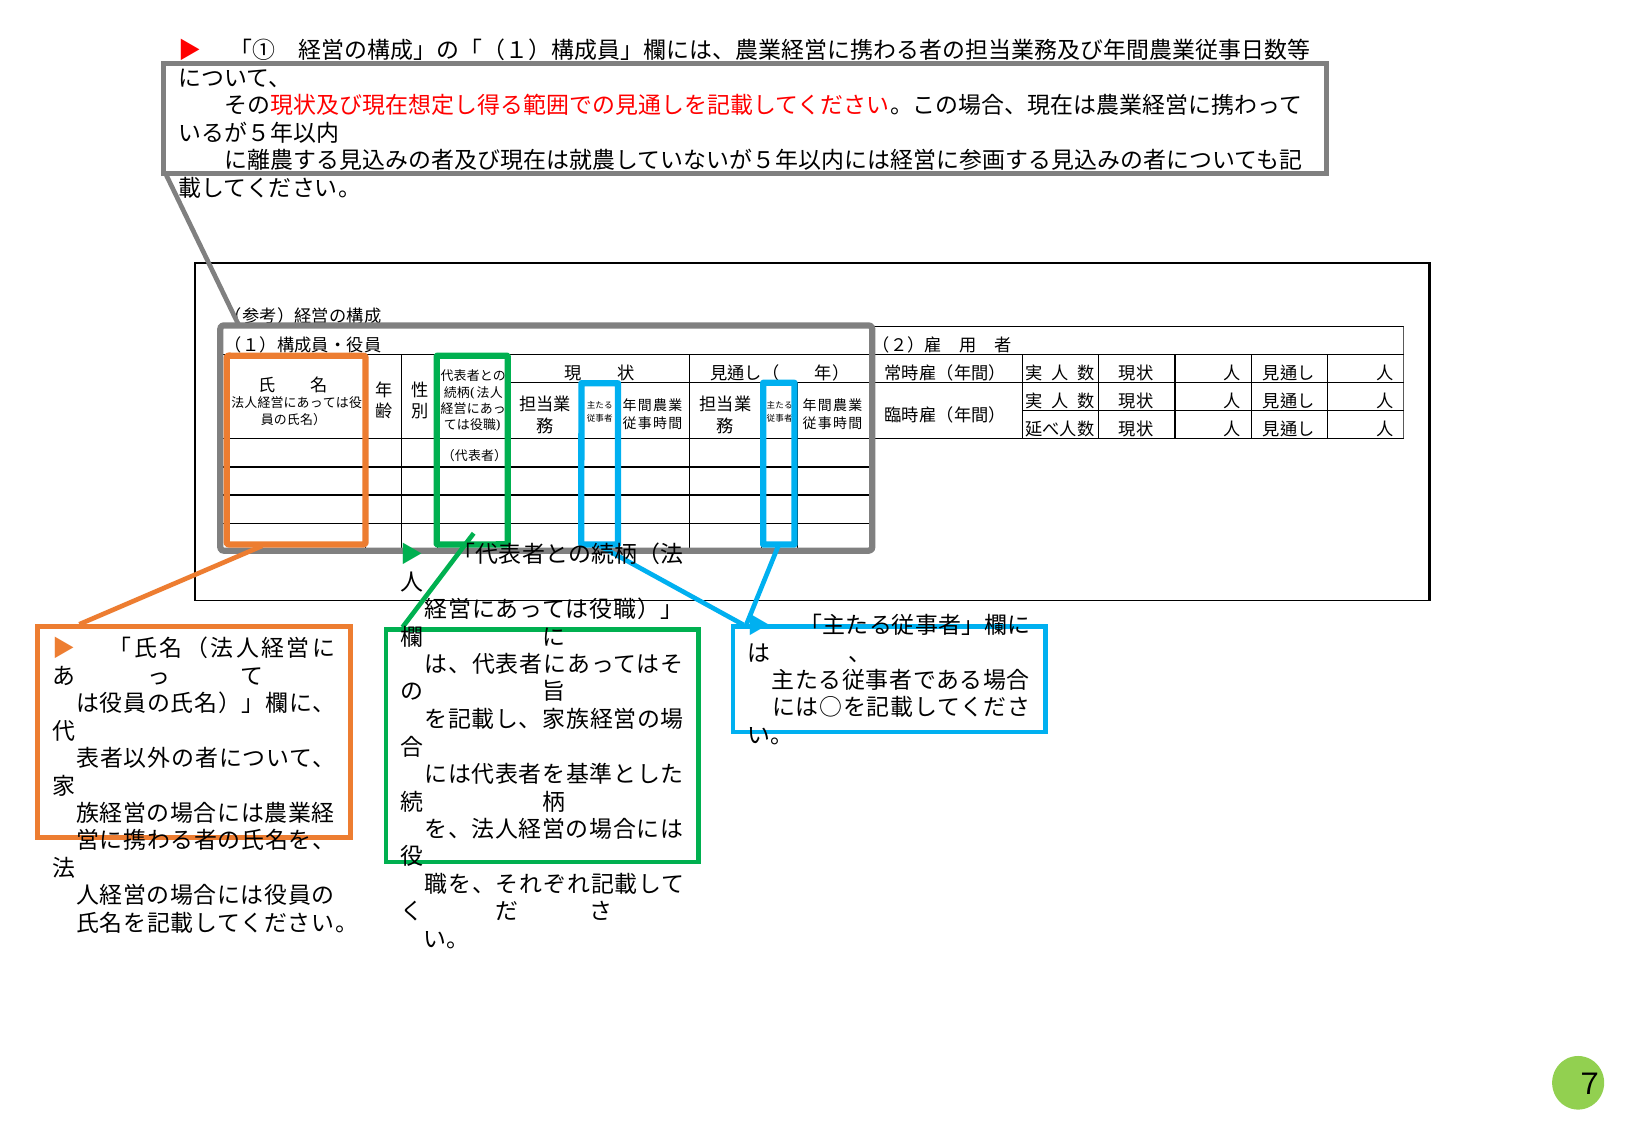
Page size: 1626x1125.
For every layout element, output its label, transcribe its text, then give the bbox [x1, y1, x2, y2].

text_box ▶ 「氏名（法人経営にあって は役員の氏名）」欄に、代 表者以外の者について、家 族経営の場合には農業経 営に携わる者の氏名を、法 人経営の場合には役員の 氏名を記載してください。 [37, 574, 351, 838]
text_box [745, 544, 779, 627]
text_box ▶ 「① 経営の構成」の「（１）構成員」欄には、農業経営に携わる者の担当業務及び年間農業従事日数等について、 その現状及び現在想定し得る範囲での見通しを記載してください。この場合、現在は農業経営に携わっているが５年以内 に離農する見込みの者及び現在は就農していないが５年以内には経営に参画する見込みの者についても記載してください。 [163, 62, 1328, 262]
picture [585, 387, 614, 541]
picture [767, 387, 791, 541]
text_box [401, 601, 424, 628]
text_box ▶ 「主たる従事者」欄には、 主たる従事者である場合 には○を記載してください。 [697, 601, 1047, 733]
text_box ７ [1552, 1055, 1605, 1110]
picture [194, 262, 1431, 601]
text_box ▶ 「代表者との続柄（法人 経営にあっては役職）」欄に は、代表者にあってはその旨 を記載し、家族経営の場合 には代表者を基準とした続柄 を、法人経営の場合には役 職を、それぞれ記載してくださ い。 [385, 629, 700, 863]
